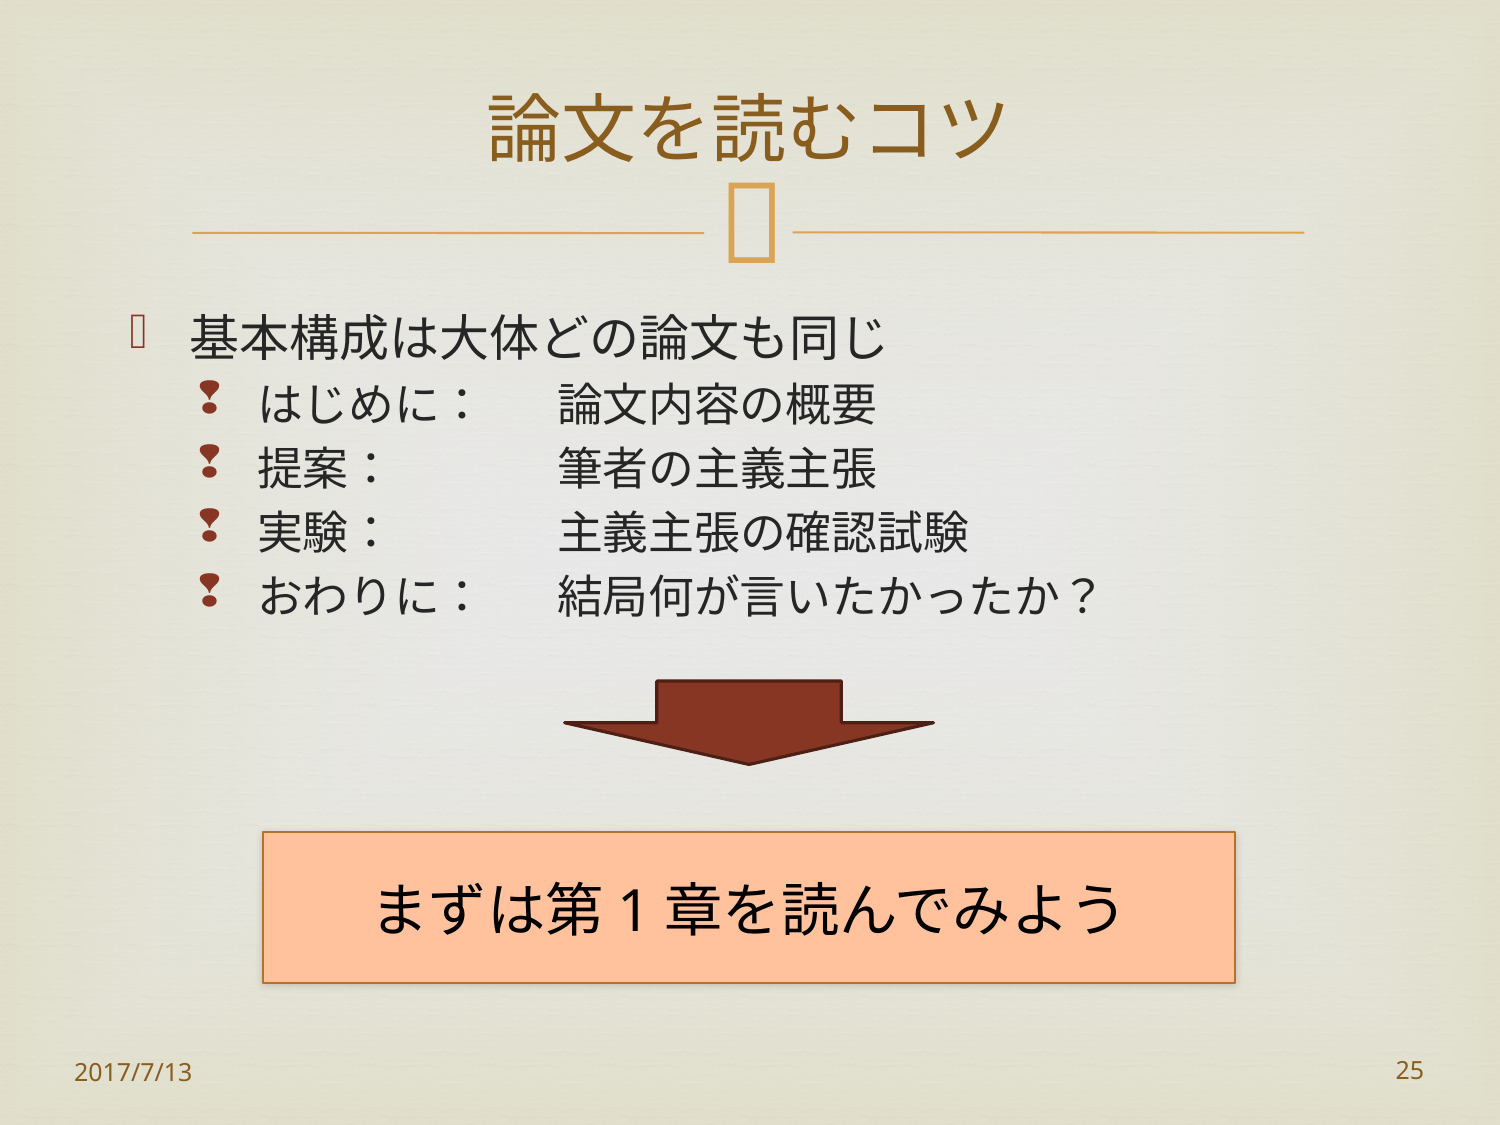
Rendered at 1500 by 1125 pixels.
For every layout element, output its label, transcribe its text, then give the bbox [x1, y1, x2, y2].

text_box まずは第1章を読んでみよう [262, 831, 1236, 984]
list 基本構成は大体どの論文も同じ はじめに： 論文内容の概要 提案： 筆者の主義主張 実験： 主義主張の確認試験 おわりに： 結局何が言いたかったか？ [114, 298, 1386, 1009]
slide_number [59, 1041, 410, 1102]
slide_number 25 [1089, 1041, 1440, 1102]
title 論文を読むコツ [112, 40, 1386, 214]
text_box [563, 679, 936, 766]
